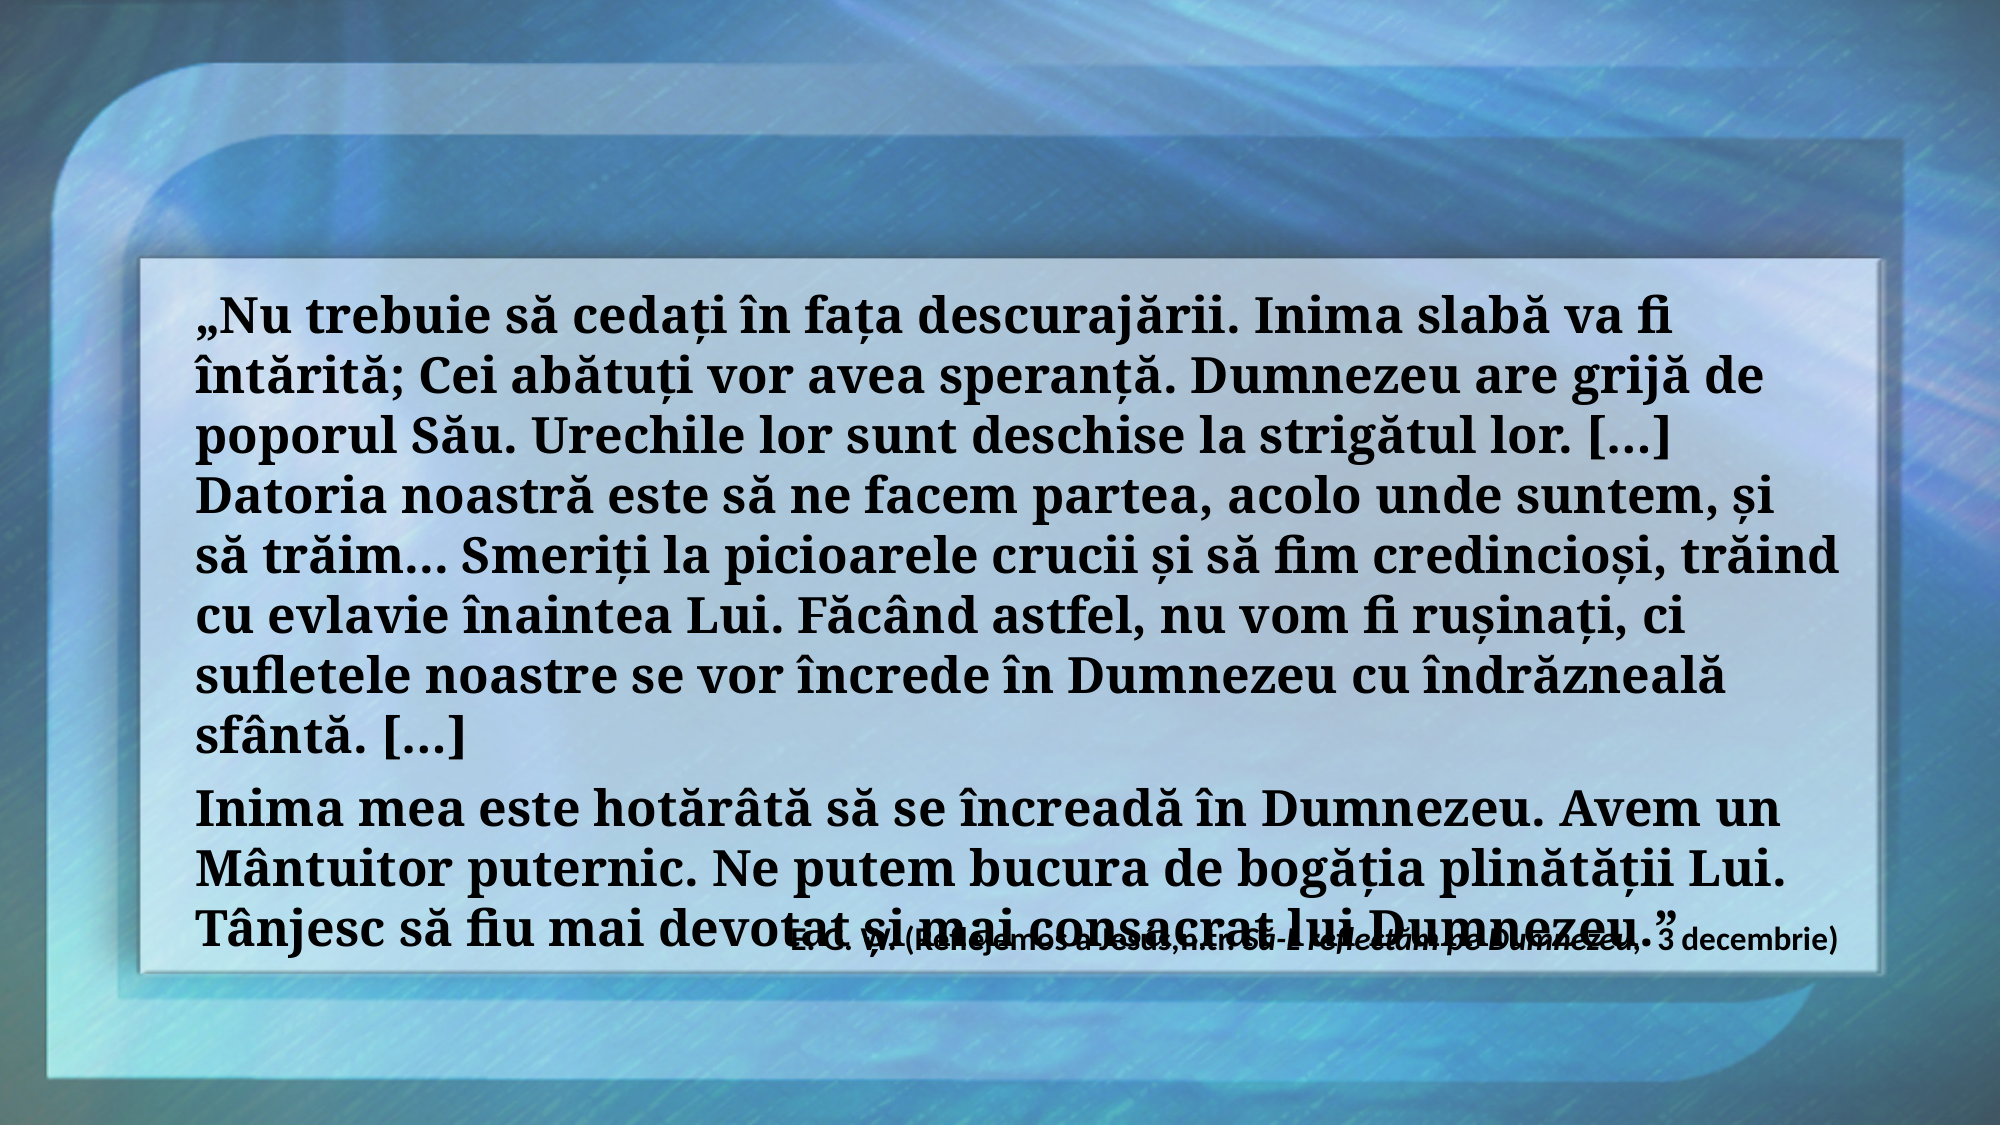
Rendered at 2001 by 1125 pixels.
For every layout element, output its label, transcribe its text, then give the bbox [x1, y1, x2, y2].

text_box „Nu trebuie să cedați în fața descurajării. Inima slabă va fi întărită; Cei abătuți vor avea speranță. Dumnezeu are grijă de poporul Său. Urechile lor sunt deschise la strigătul lor. […] Datoria noastră este să ne facem partea, acolo unde suntem, și să trăim... Smeriți la picioarele crucii și să fim credincioși, trăind cu evlavie înaintea Lui. Făcând astfel, nu vom fi rușinați, ci sufletele noastre se vor încrede în Dumnezeu cu îndrăzneală sfântă. […] Inima mea este hotărâtă să se încreadă în Dumnezeu. Avem un Mântuitor puternic. Ne putem bucura de bogăția plinătății Lui. Tânjesc să fiu mai devotat și mai consacrat lui Dumnezeu.” [180, 276, 1857, 964]
text_box E. G. W. (Reflejemos a Jesús,n.tr. Să-L reflectăm pe Dumnezeu, 3 decembrie) [775, 910, 1854, 965]
